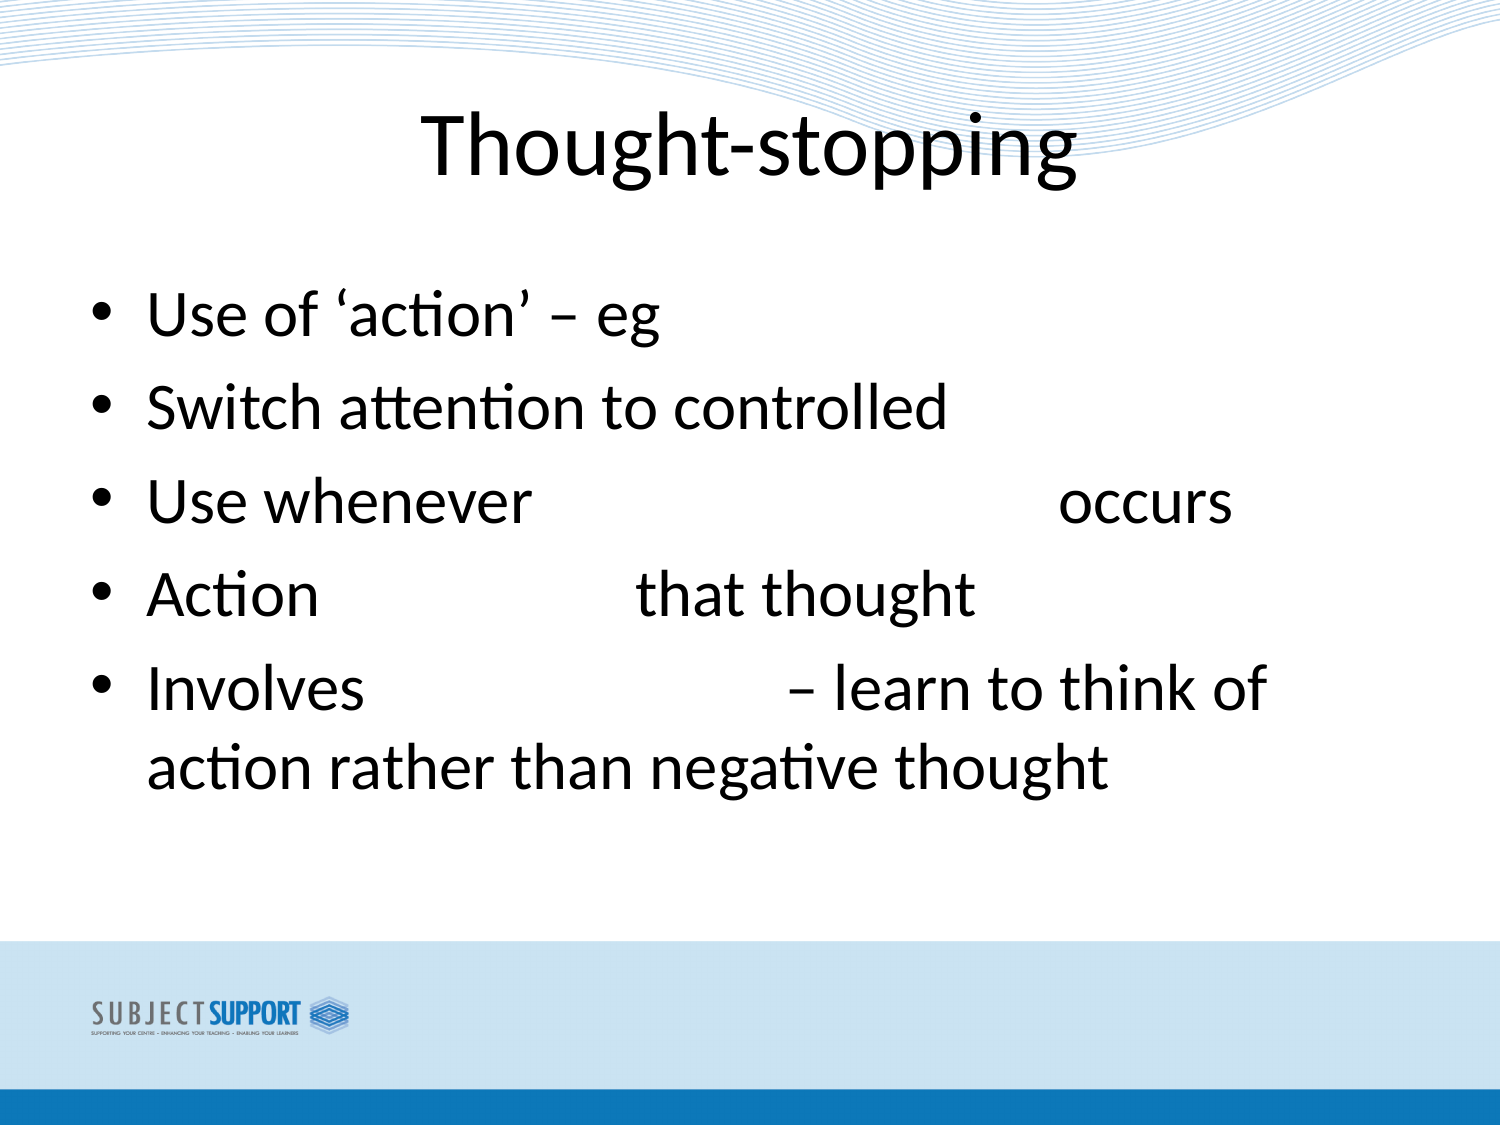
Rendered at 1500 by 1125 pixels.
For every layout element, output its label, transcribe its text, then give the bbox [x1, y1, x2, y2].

list Use of ‘action’ – eg Switch attention to controlled Use whenever occurs Action that thought Involves – learn to think of action rather than negative thought [75, 262, 1425, 1005]
picture [0, 0, 1500, 1125]
title Thought-stopping [75, 45, 1425, 233]
